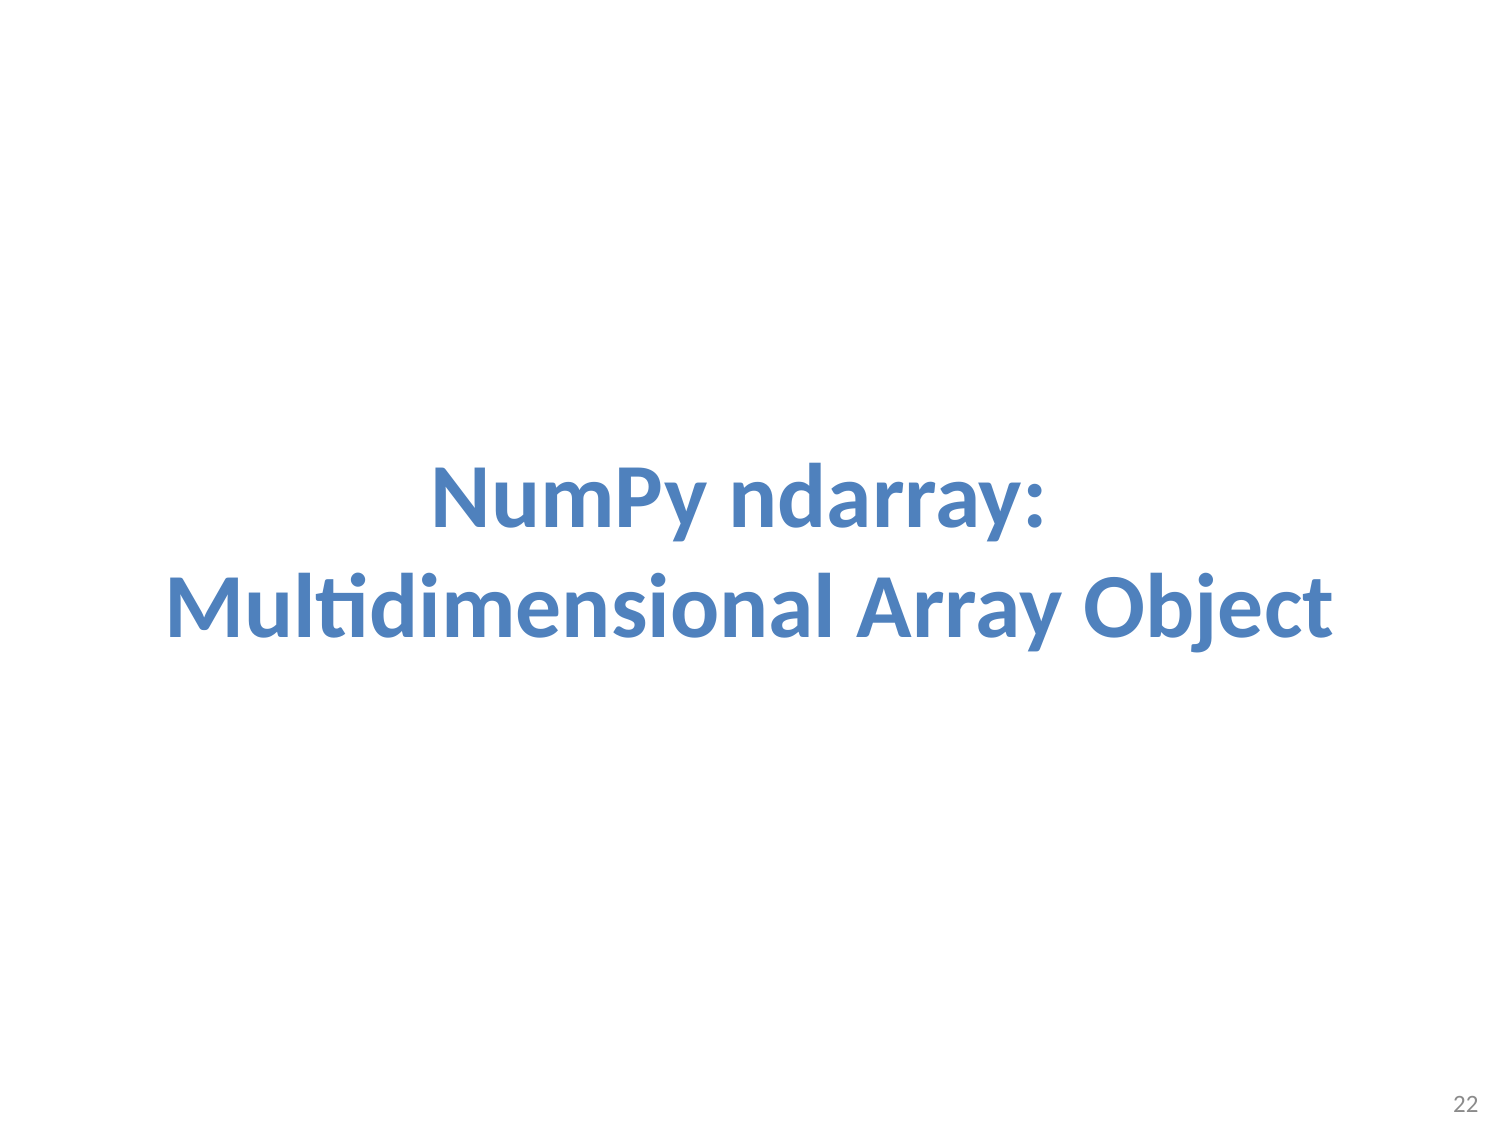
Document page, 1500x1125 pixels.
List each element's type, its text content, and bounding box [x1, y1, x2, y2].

title NumPy ndarray: Multidimensional Array Object [75, 45, 1425, 1047]
slide_number 22 [1399, 1083, 1494, 1122]
